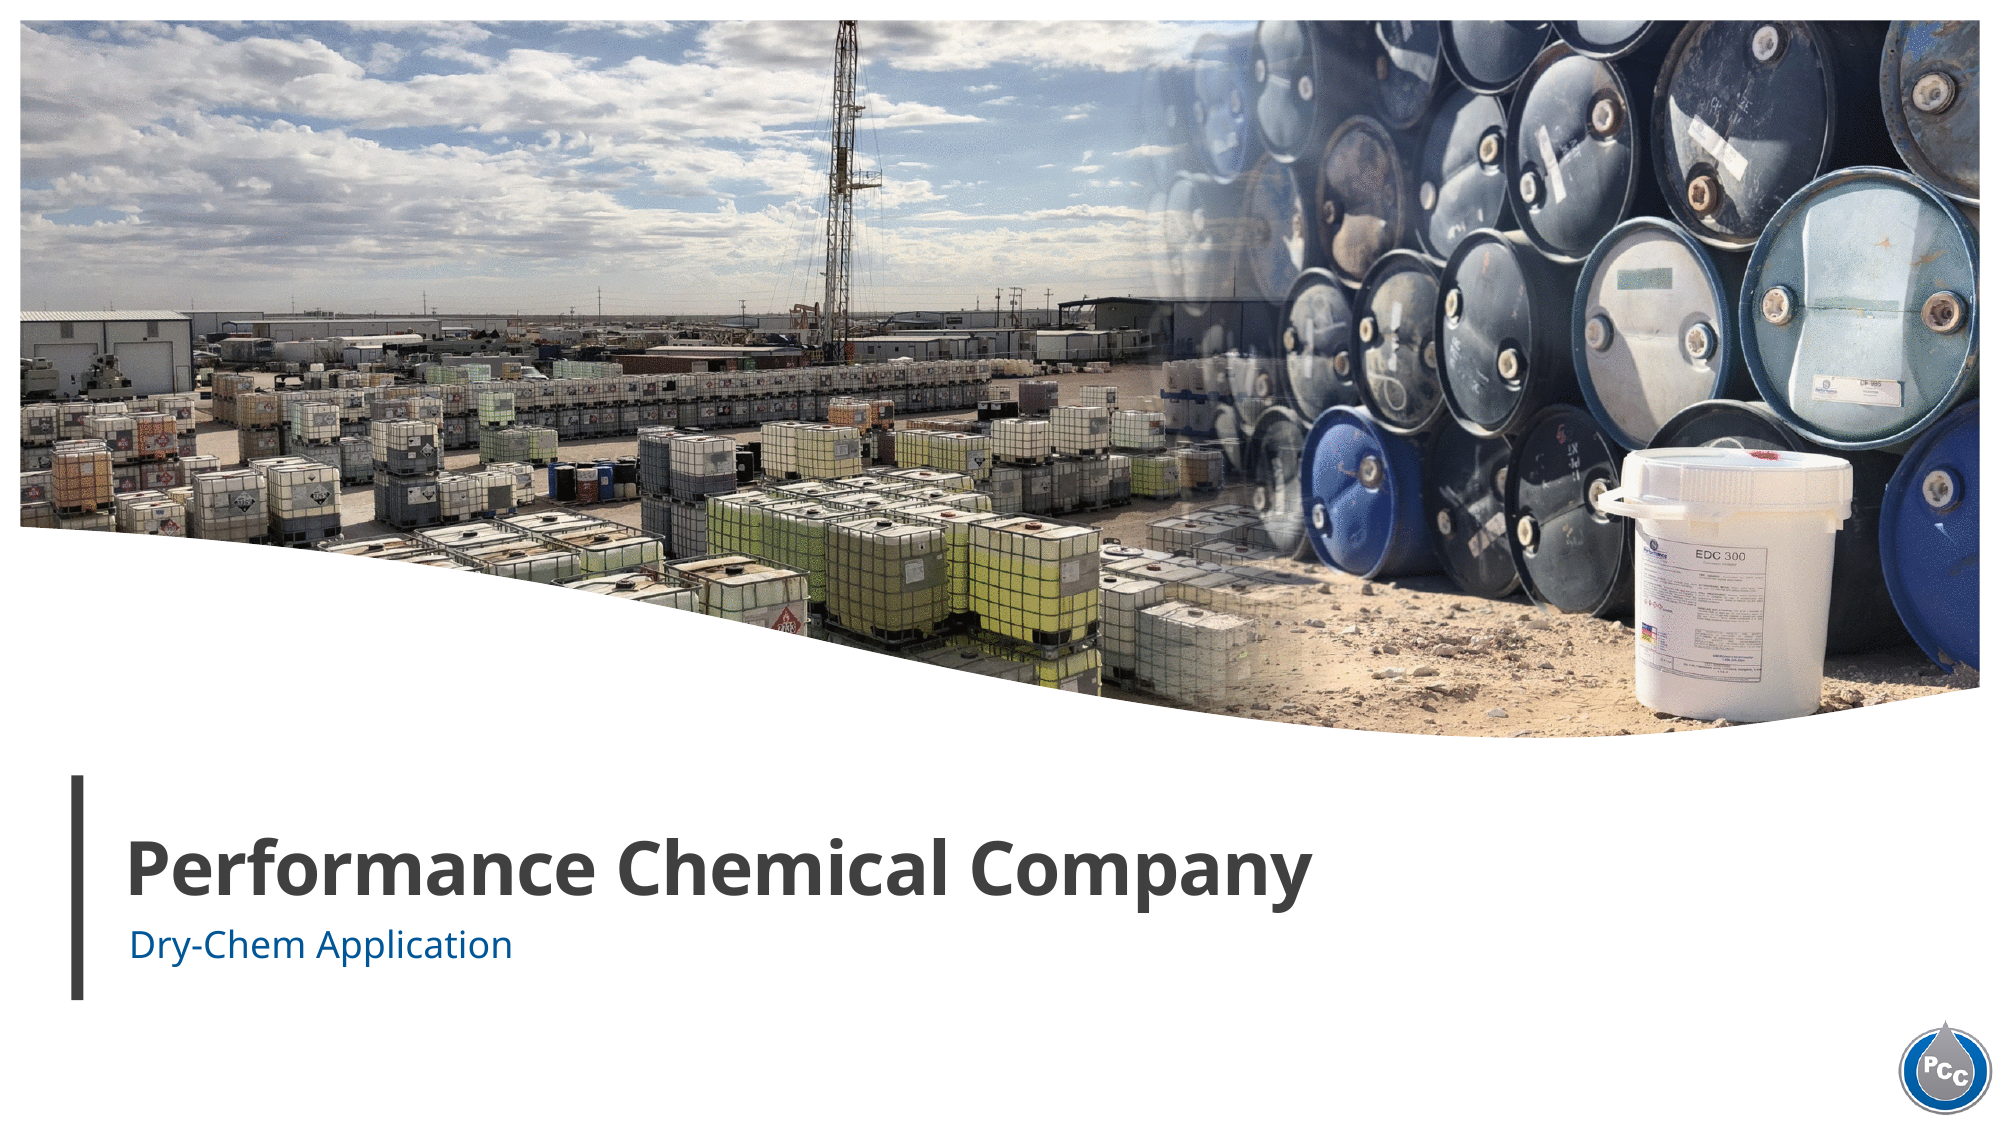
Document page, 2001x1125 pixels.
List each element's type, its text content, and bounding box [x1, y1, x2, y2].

picture [1898, 1017, 1993, 1118]
subtitle Dry-Chem Application [113, 919, 1614, 976]
title Performance Chemical Company [109, 822, 1850, 920]
picture [20, 20, 1980, 738]
